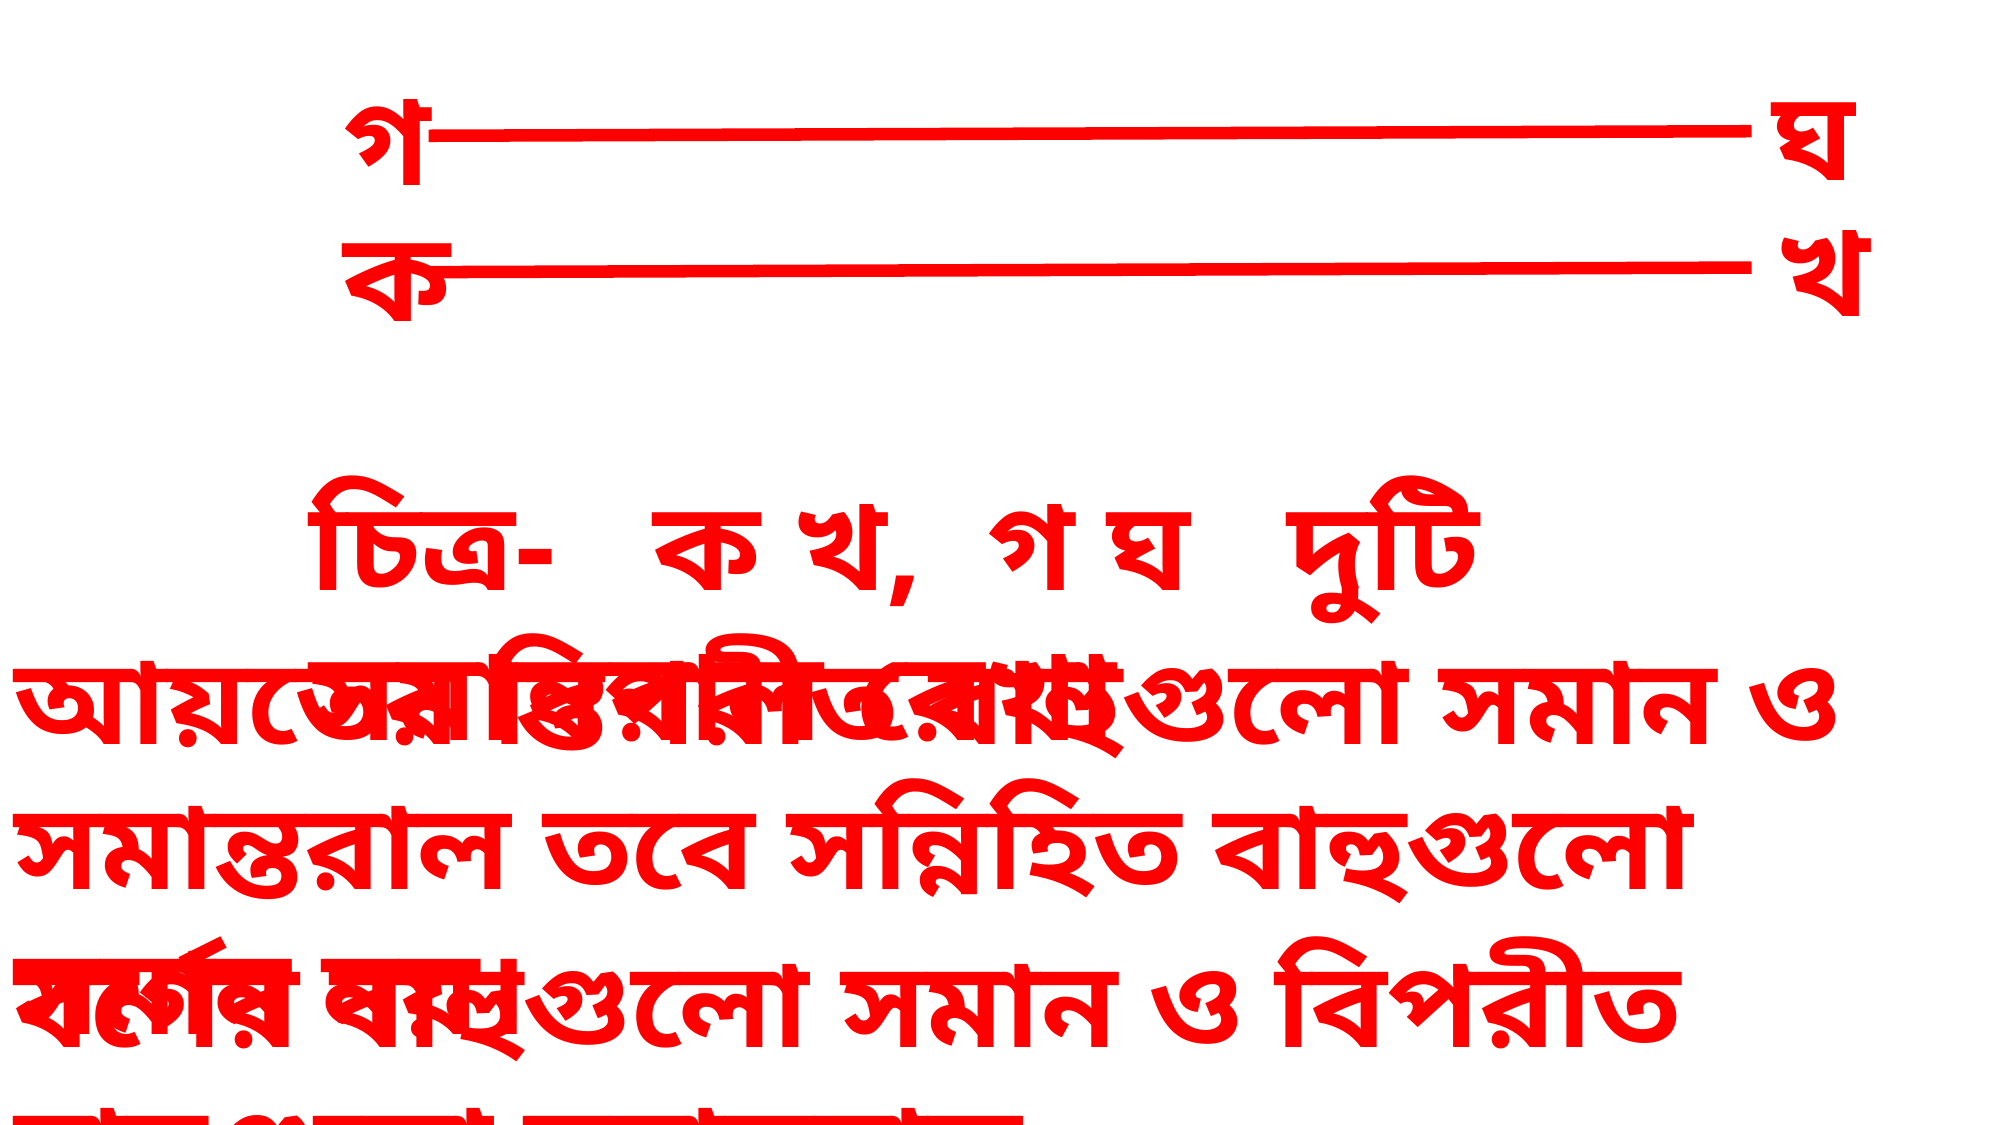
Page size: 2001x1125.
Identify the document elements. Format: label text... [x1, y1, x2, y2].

text_box ক [328, 219, 418, 355]
text_box বর্গের বাহুগুলো সমান ও বিপরীত বাহুগুলো সমান্তরাল [0, 918, 2000, 1125]
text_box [428, 267, 1752, 273]
text_box খ [1761, 184, 1839, 499]
text_box গ [328, 53, 418, 219]
text_box ঘ [1757, 48, 1835, 364]
text_box আয়তের বিপরীত বাহুগুলো সমান ও সমান্তরাল তবে সন্নিহিত বাহুগুলো সমান নয়। [0, 616, 2000, 918]
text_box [428, 131, 1752, 136]
text_box চিত্র- ক খ, গ ঘ দুটি সমান্তরাল রেখা [294, 458, 1886, 616]
